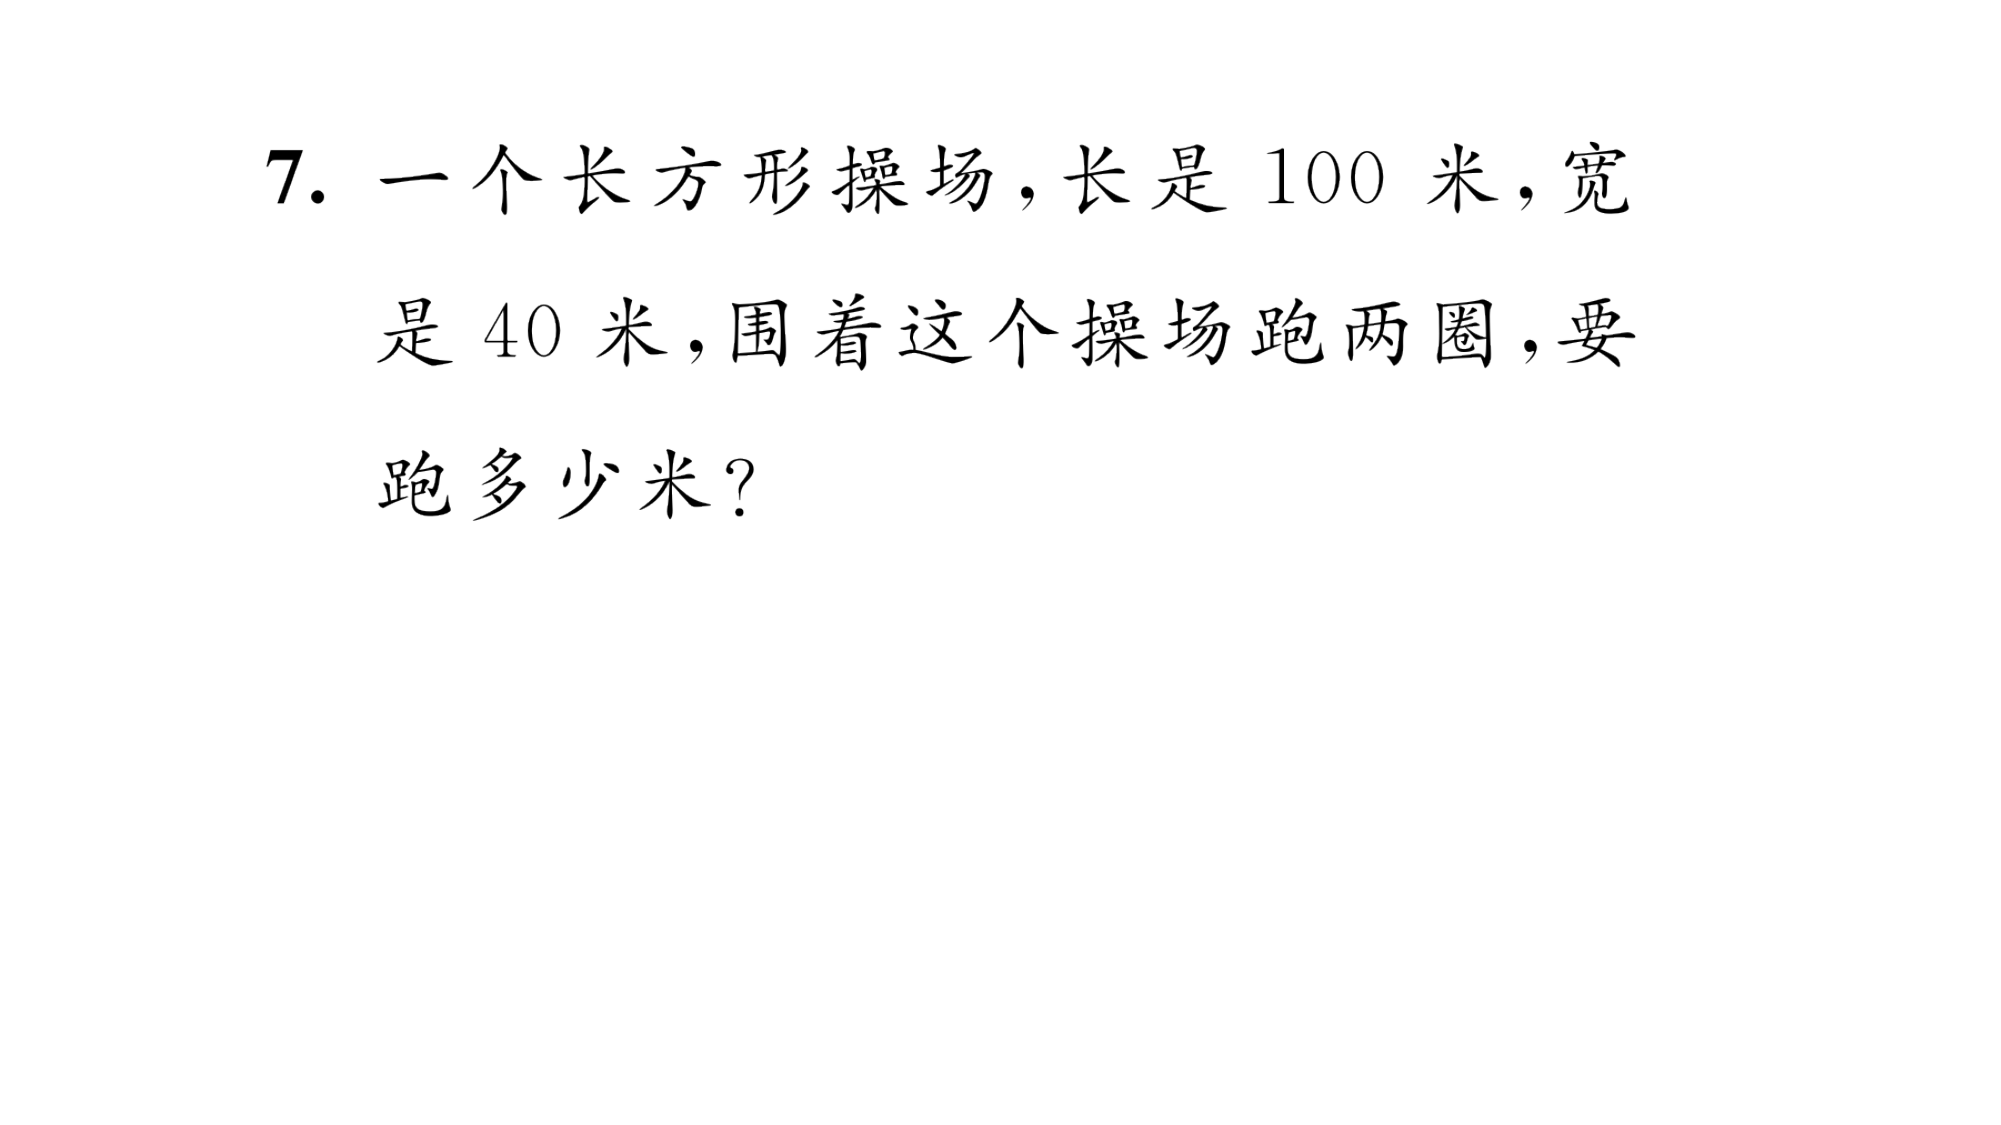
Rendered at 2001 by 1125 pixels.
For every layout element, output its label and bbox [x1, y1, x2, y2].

picture [259, 62, 1774, 1008]
